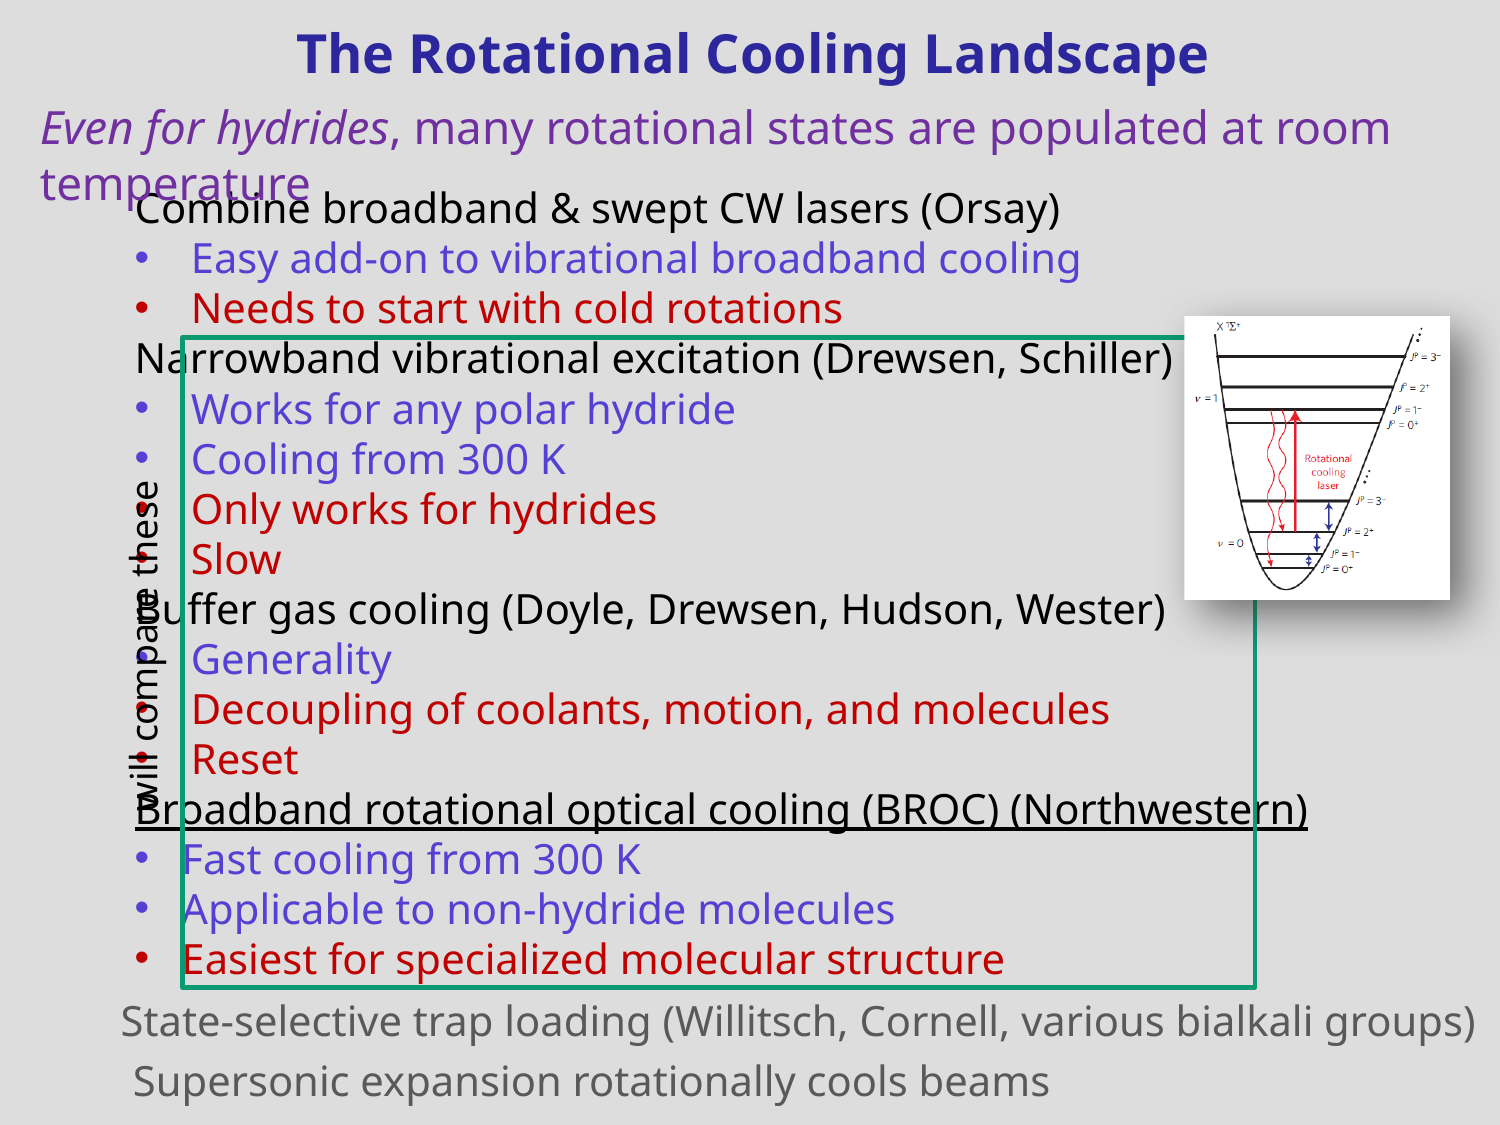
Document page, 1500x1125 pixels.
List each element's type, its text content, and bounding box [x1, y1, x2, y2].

text_box Even for hydrides, many rotational states are populated at room temperature [24, 91, 1475, 217]
text_box Combine broadband & swept CW lasers (Orsay) Easy add-on to vibrational broadband cooling Needs to start with cold rotations Narrowband vibrational excitation (Drewsen, Schiller) Works for any polar hydride Cooling from 300 K Only works for hydrides Slow Buffer gas cooling (Doyle, Drewsen, Hudson, Wester) Generality Decoupling of coolants, motion, and molecules Reset Broadband rotational optical cooling (BROC) (Northwestern) Fast cooling from 300 K Applicable to non-hydride molecules Easiest for specialized molecular structure [119, 217, 1323, 987]
text_box Supersonic expansion rotationally cools beams [118, 1046, 1066, 1112]
text_box will compare these [112, 465, 173, 827]
text_box The Rotational Cooling Landscape [31, 12, 1475, 91]
text_box [180, 335, 1257, 990]
picture [1184, 316, 1451, 601]
text_box State-selective trap loading (Willitsch, Cornell, various bialkali groups) [105, 987, 1491, 1053]
